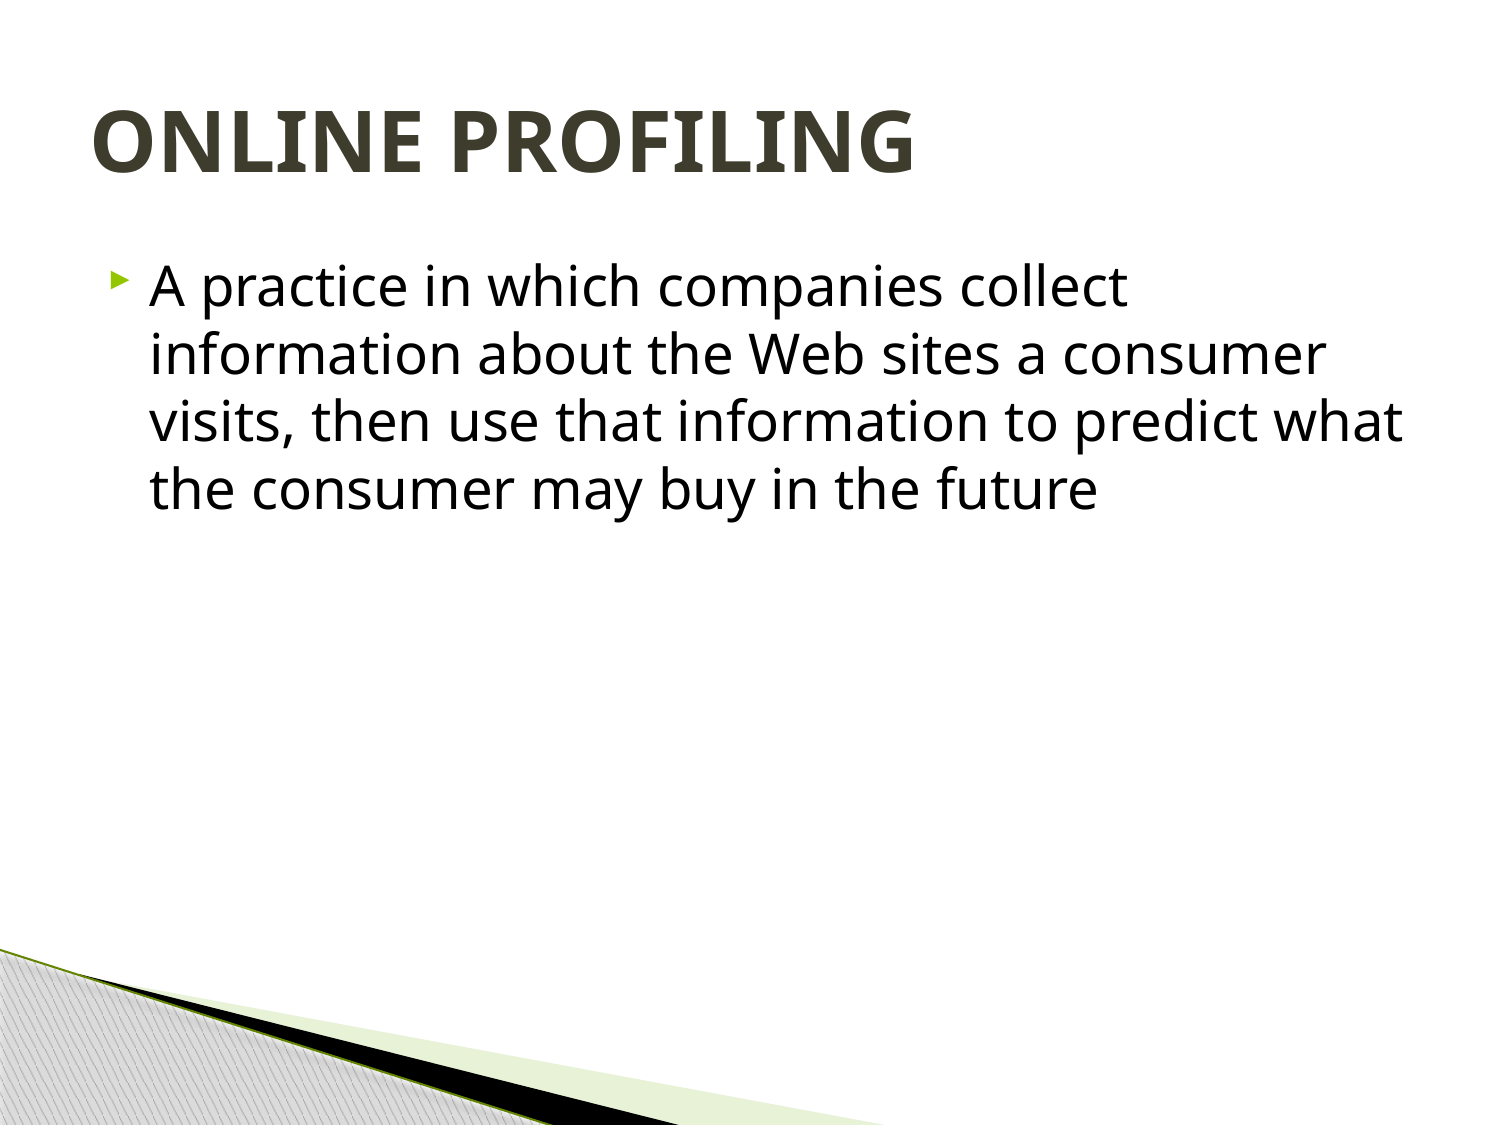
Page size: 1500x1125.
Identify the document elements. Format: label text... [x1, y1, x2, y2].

list A practice in which companies collect information about the Web sites a consumer visits, then use that information to predict what the consumer may buy in the future [75, 243, 1425, 986]
title ONLINE PROFILING [75, 45, 1425, 233]
